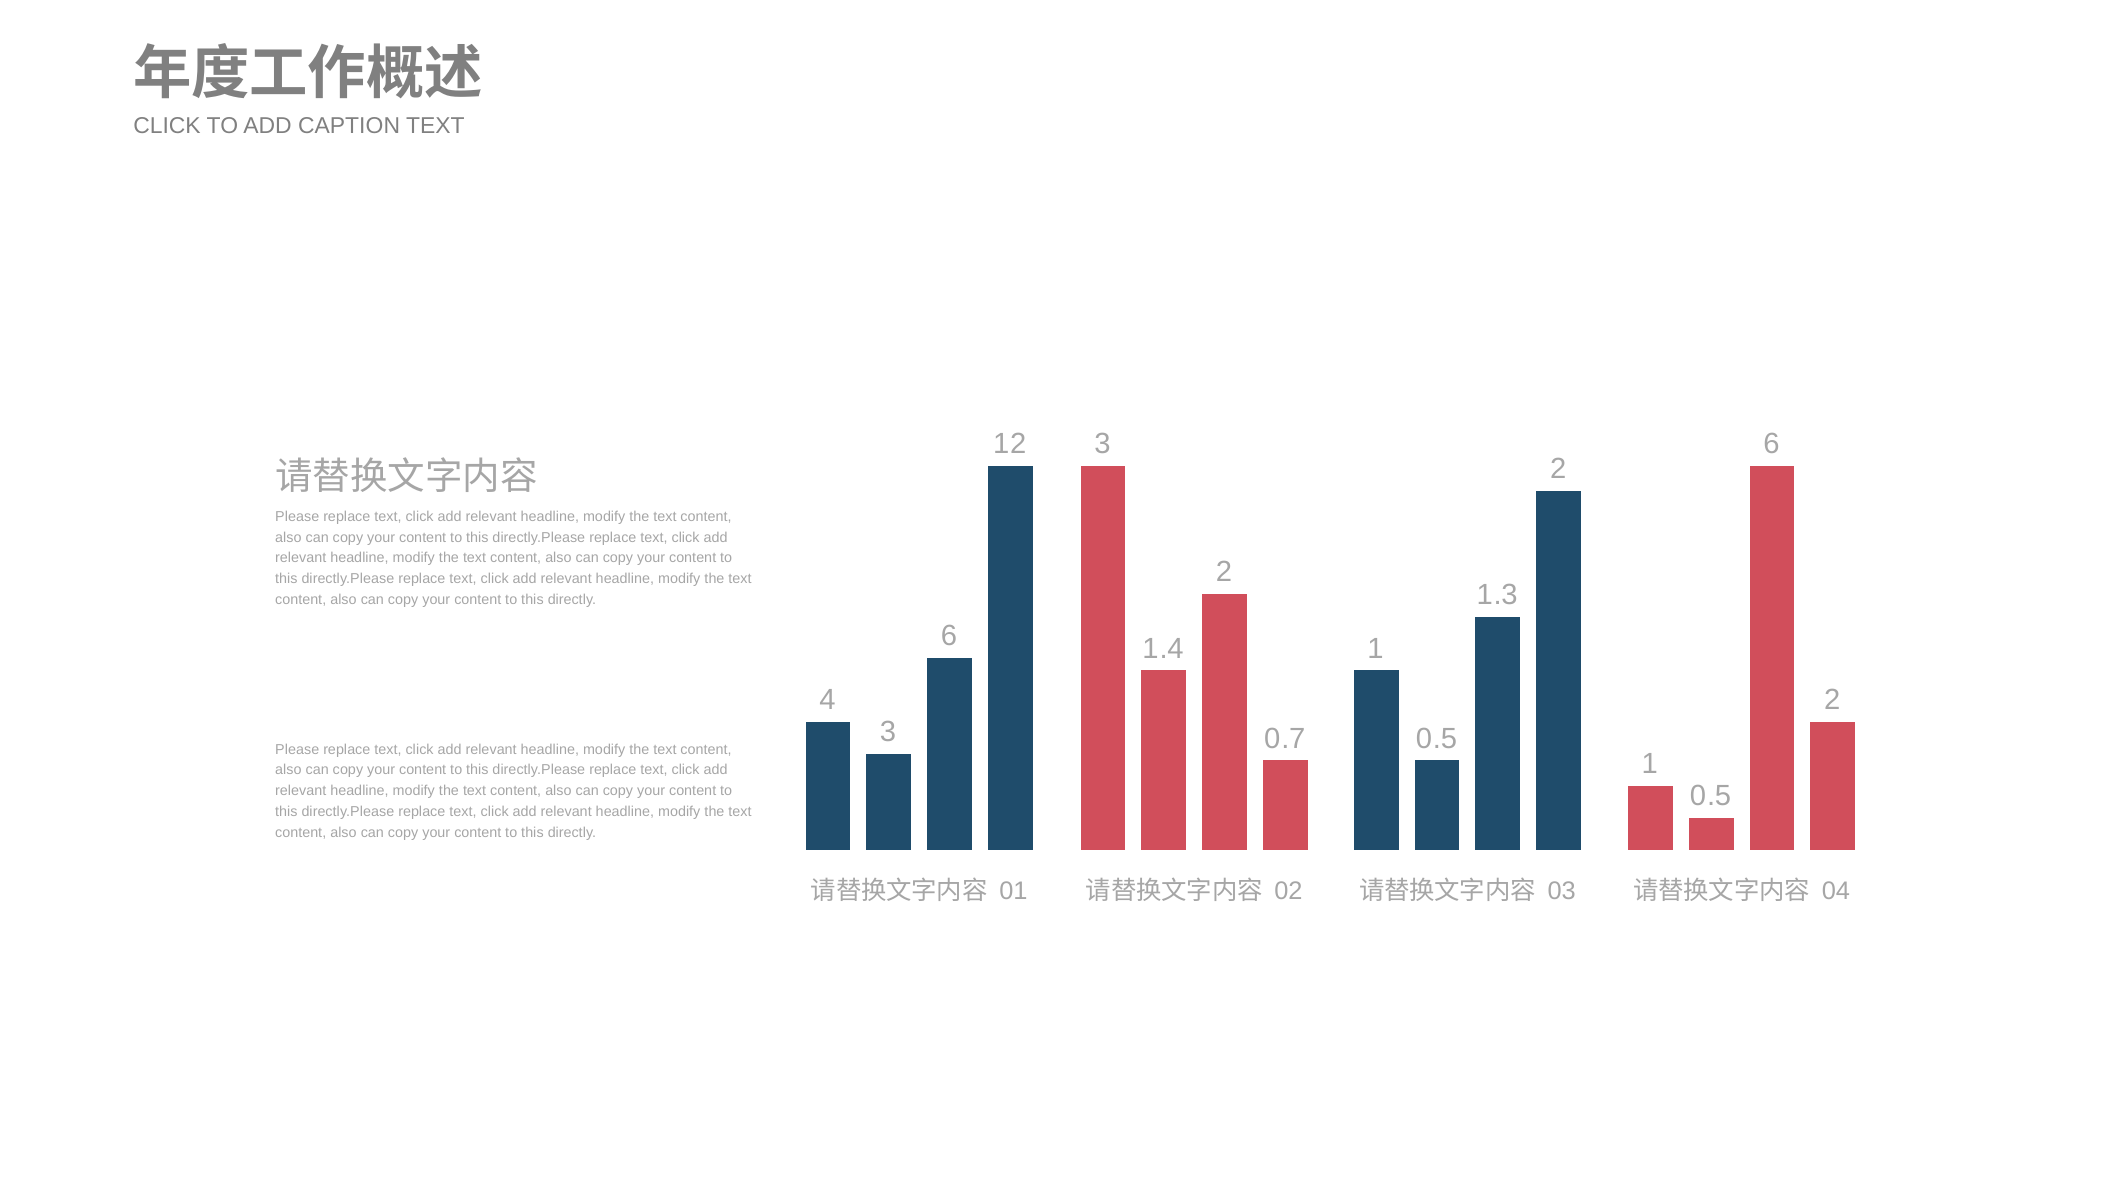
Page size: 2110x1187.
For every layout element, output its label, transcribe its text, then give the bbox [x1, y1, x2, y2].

chart [1340, 392, 1594, 860]
text_box 请替换文字内容 03 [1359, 867, 1576, 905]
chart [1067, 392, 1321, 860]
chart [792, 392, 1046, 860]
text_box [275, 443, 758, 842]
text_box 请替换文字内容 01 [810, 867, 1028, 905]
text_box CLICK TO ADD CAPTION TEXT [133, 110, 513, 138]
text_box 请替换文字内容 02 [1085, 867, 1303, 905]
text_box 年度工作概述 [133, 35, 513, 106]
chart [1614, 392, 1869, 860]
text_box 请替换文字内容 04 [1633, 867, 1850, 905]
